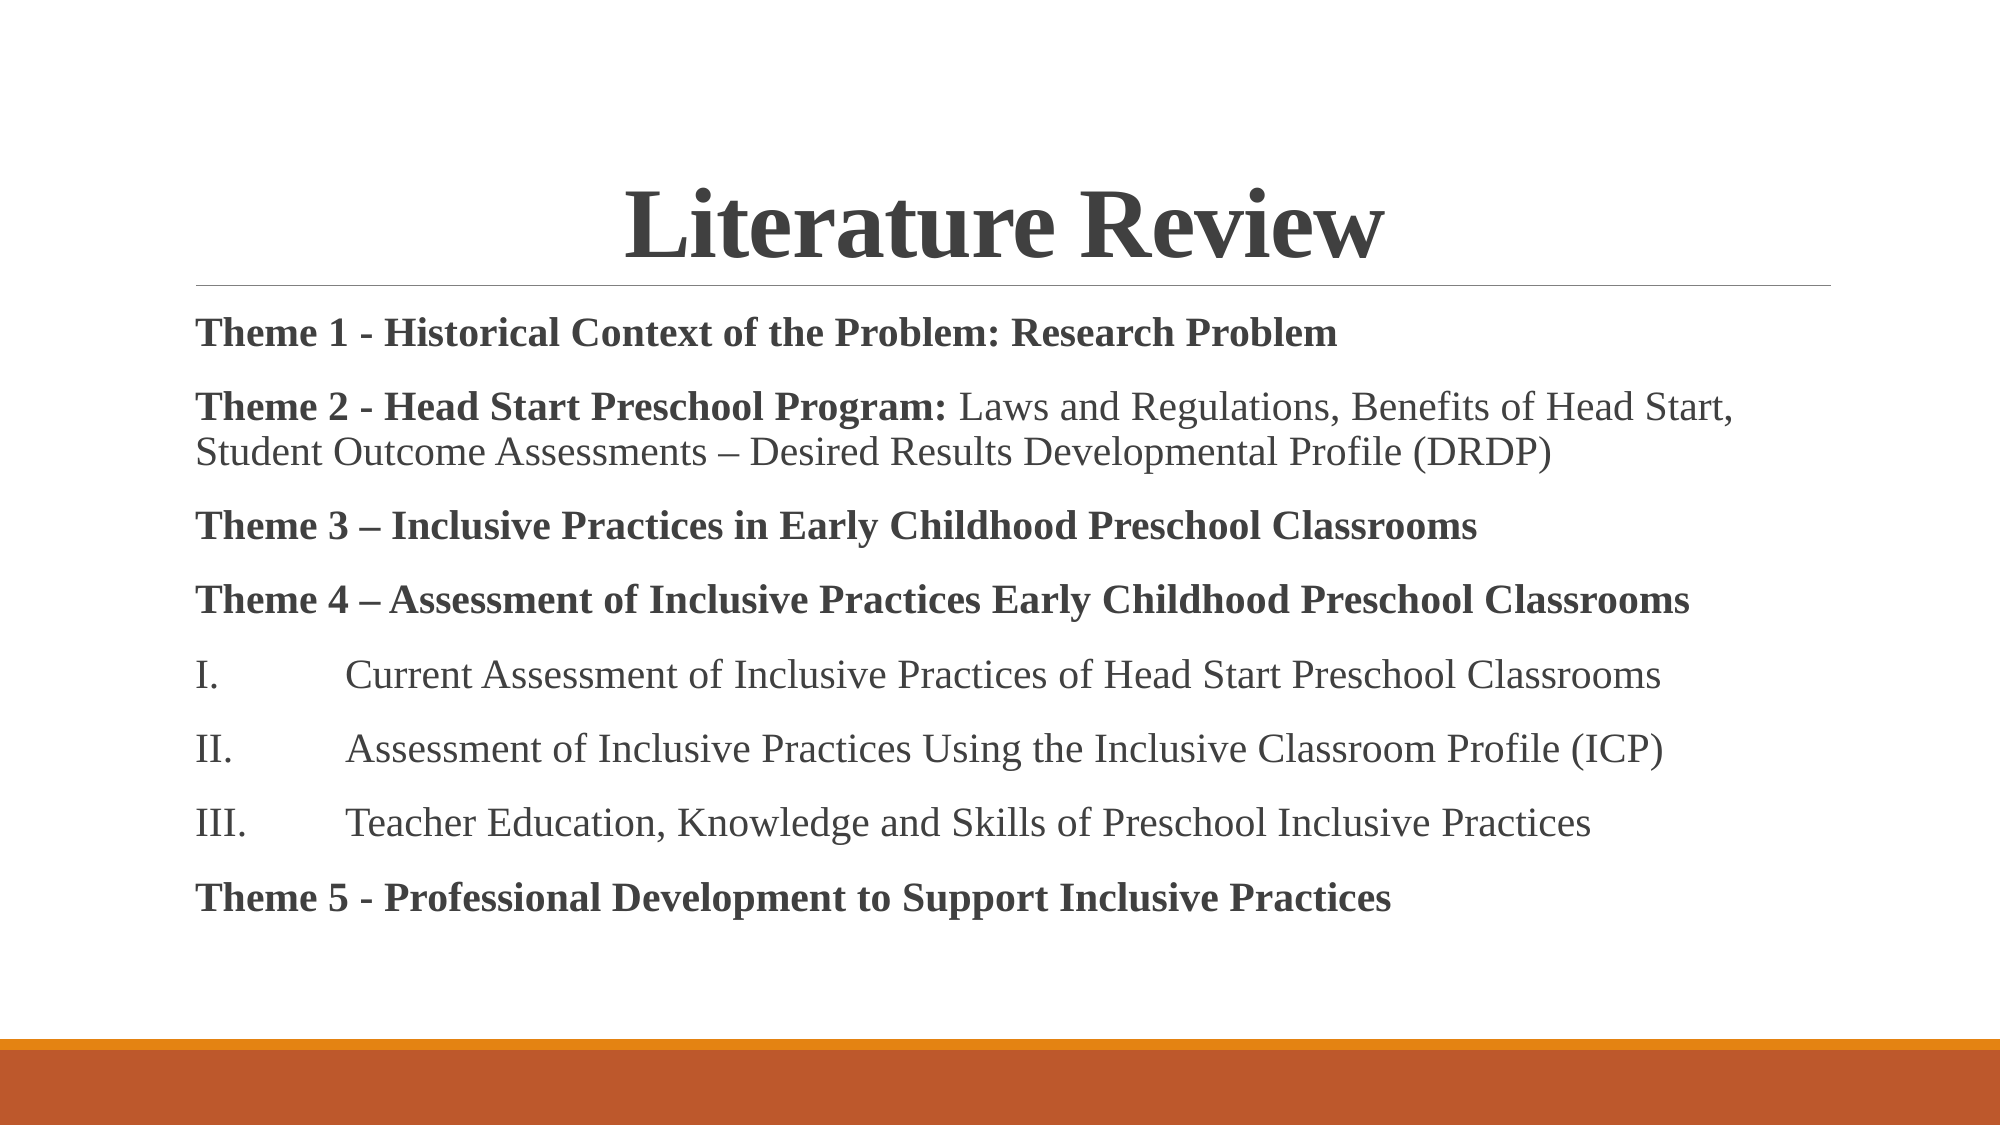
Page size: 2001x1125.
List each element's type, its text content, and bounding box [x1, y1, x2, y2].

title Literature Review [180, 47, 1830, 285]
list Theme 1 - Historical Context of the Problem: Research Problem Theme 2 - Head Start Preschool Program: Laws and Regulations, Benefits of Head Start, Student Outcome Assessments – Desired Results Developmental Profile (DRDP) Theme 3 – Inclusive Practices in Early Childhood Preschool Classrooms Theme 4 – Assessment of Inclusive Practices Early Childhood Preschool Classrooms I. Current Assessment of Inclusive Practices of Head Start Preschool Classrooms II. Assessment of Inclusive Practices Using the Inclusive Classroom Profile (ICP) III. Teacher Education, Knowledge and Skills of Preschool Inclusive Practices Theme 5 - Professional Development to Support Inclusive Practices [180, 302, 1830, 963]
